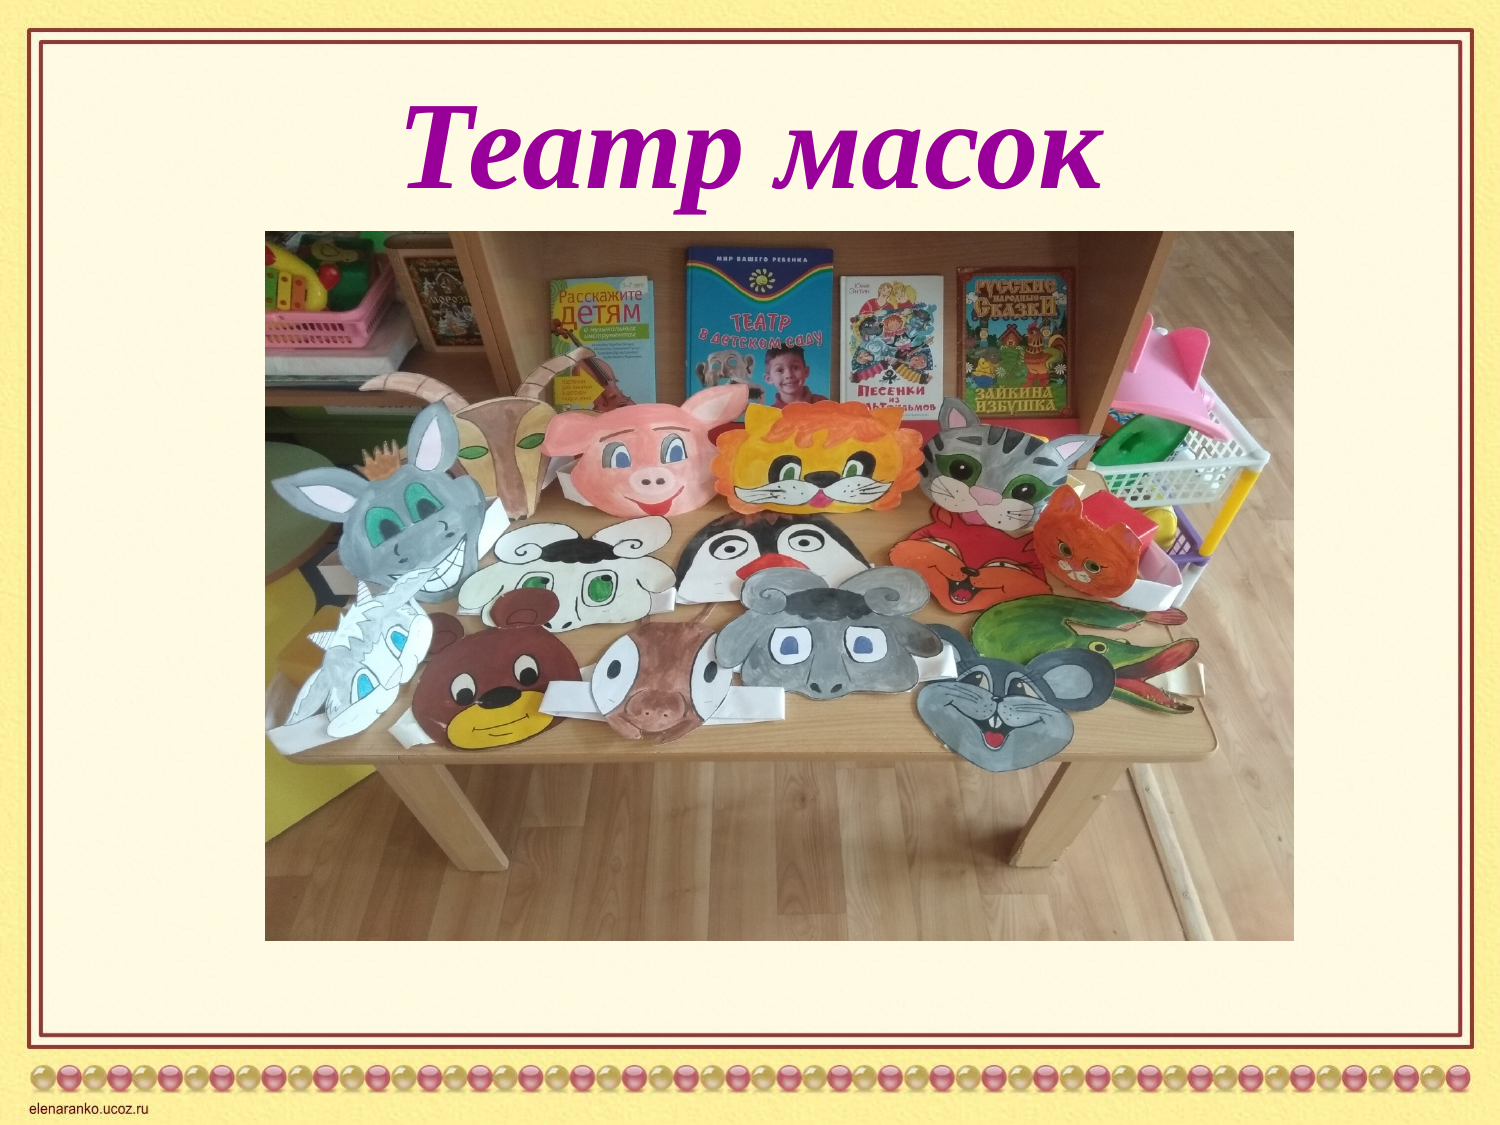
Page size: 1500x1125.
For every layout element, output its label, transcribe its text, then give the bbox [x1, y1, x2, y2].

picture [0, 0, 1500, 1125]
title Театр масок [75, 45, 1425, 233]
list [265, 231, 1294, 941]
